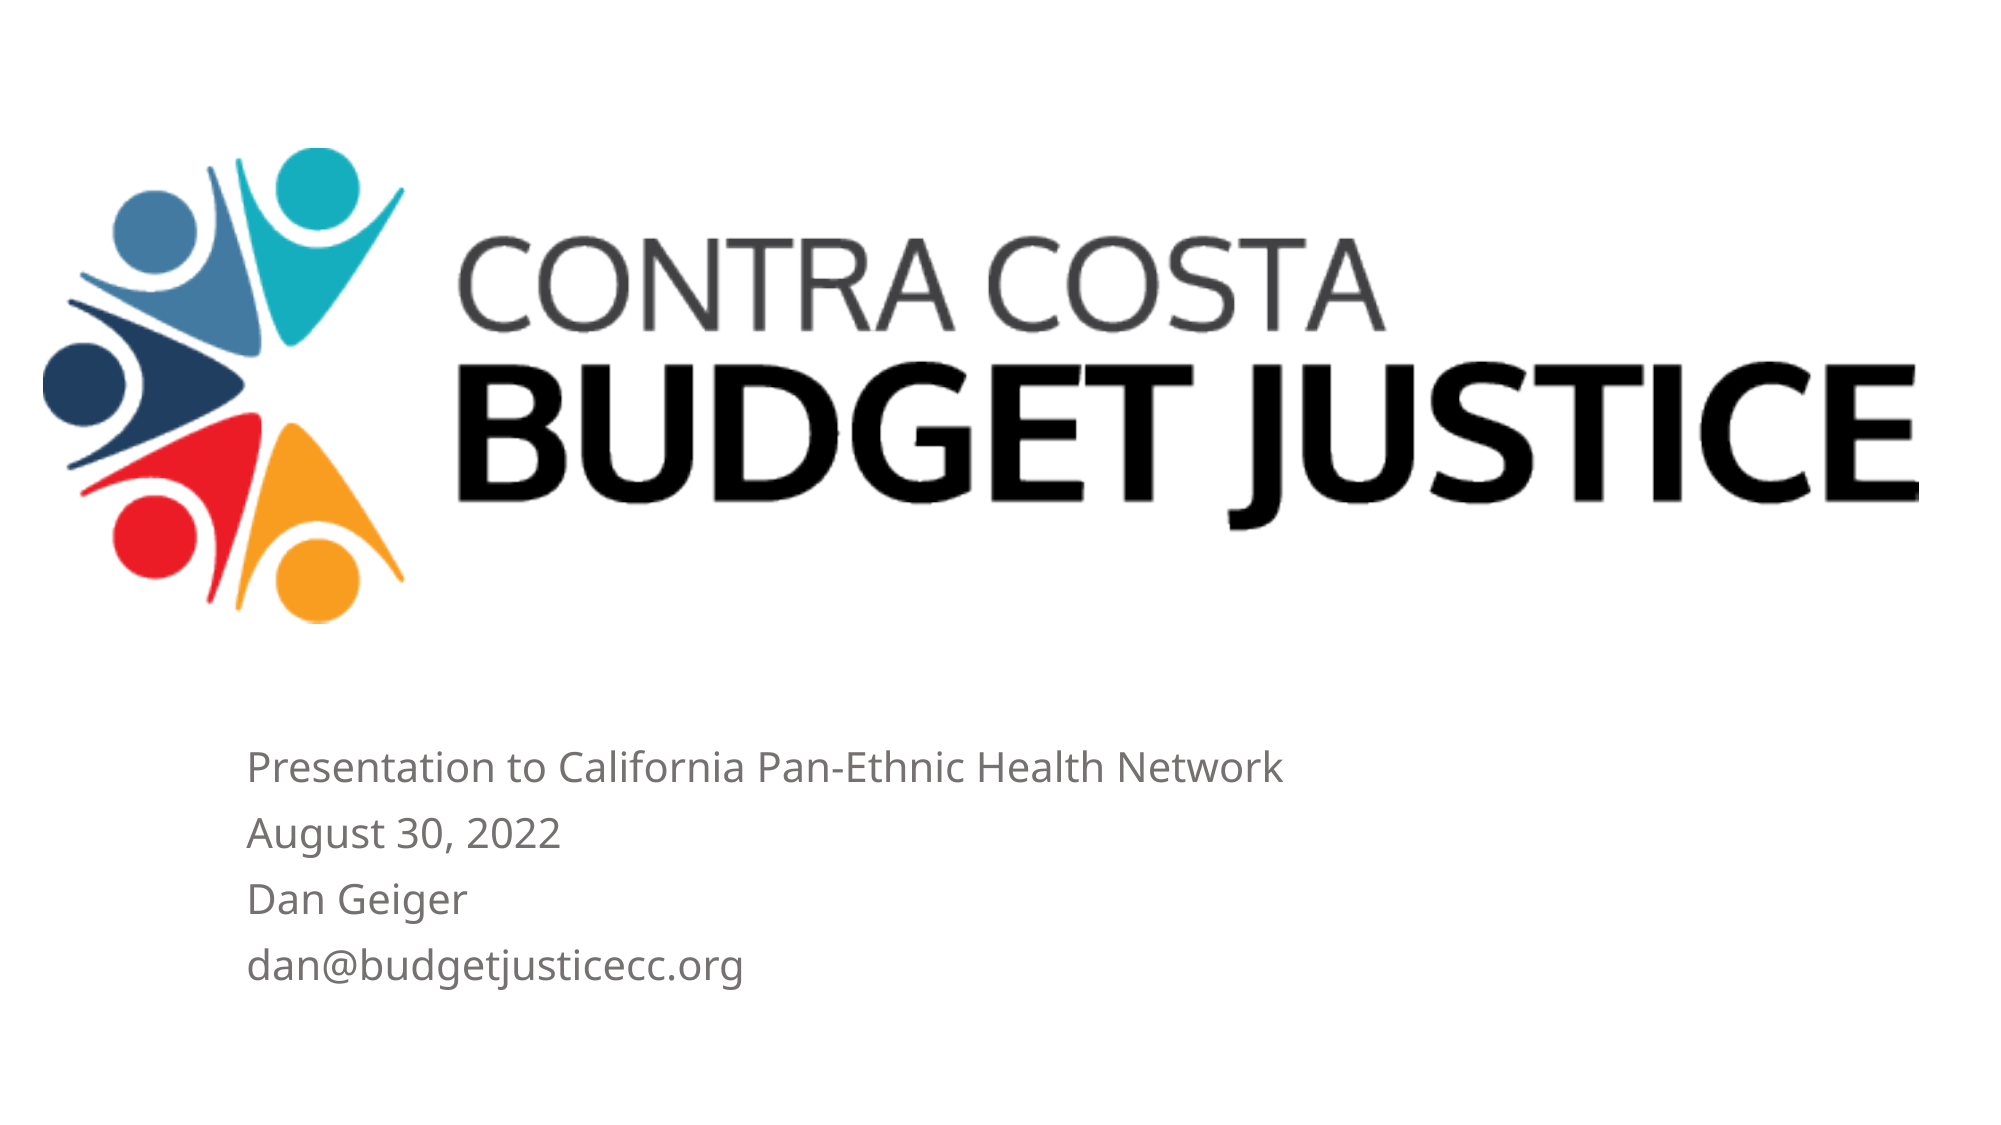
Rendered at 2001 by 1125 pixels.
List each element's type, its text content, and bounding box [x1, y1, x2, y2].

picture [43, 148, 1919, 624]
subtitle Presentation to California Pan-Ethnic Health Network August 30, 2022 Dan Geiger dan@budgetjusticecc.org [231, 738, 1732, 1011]
